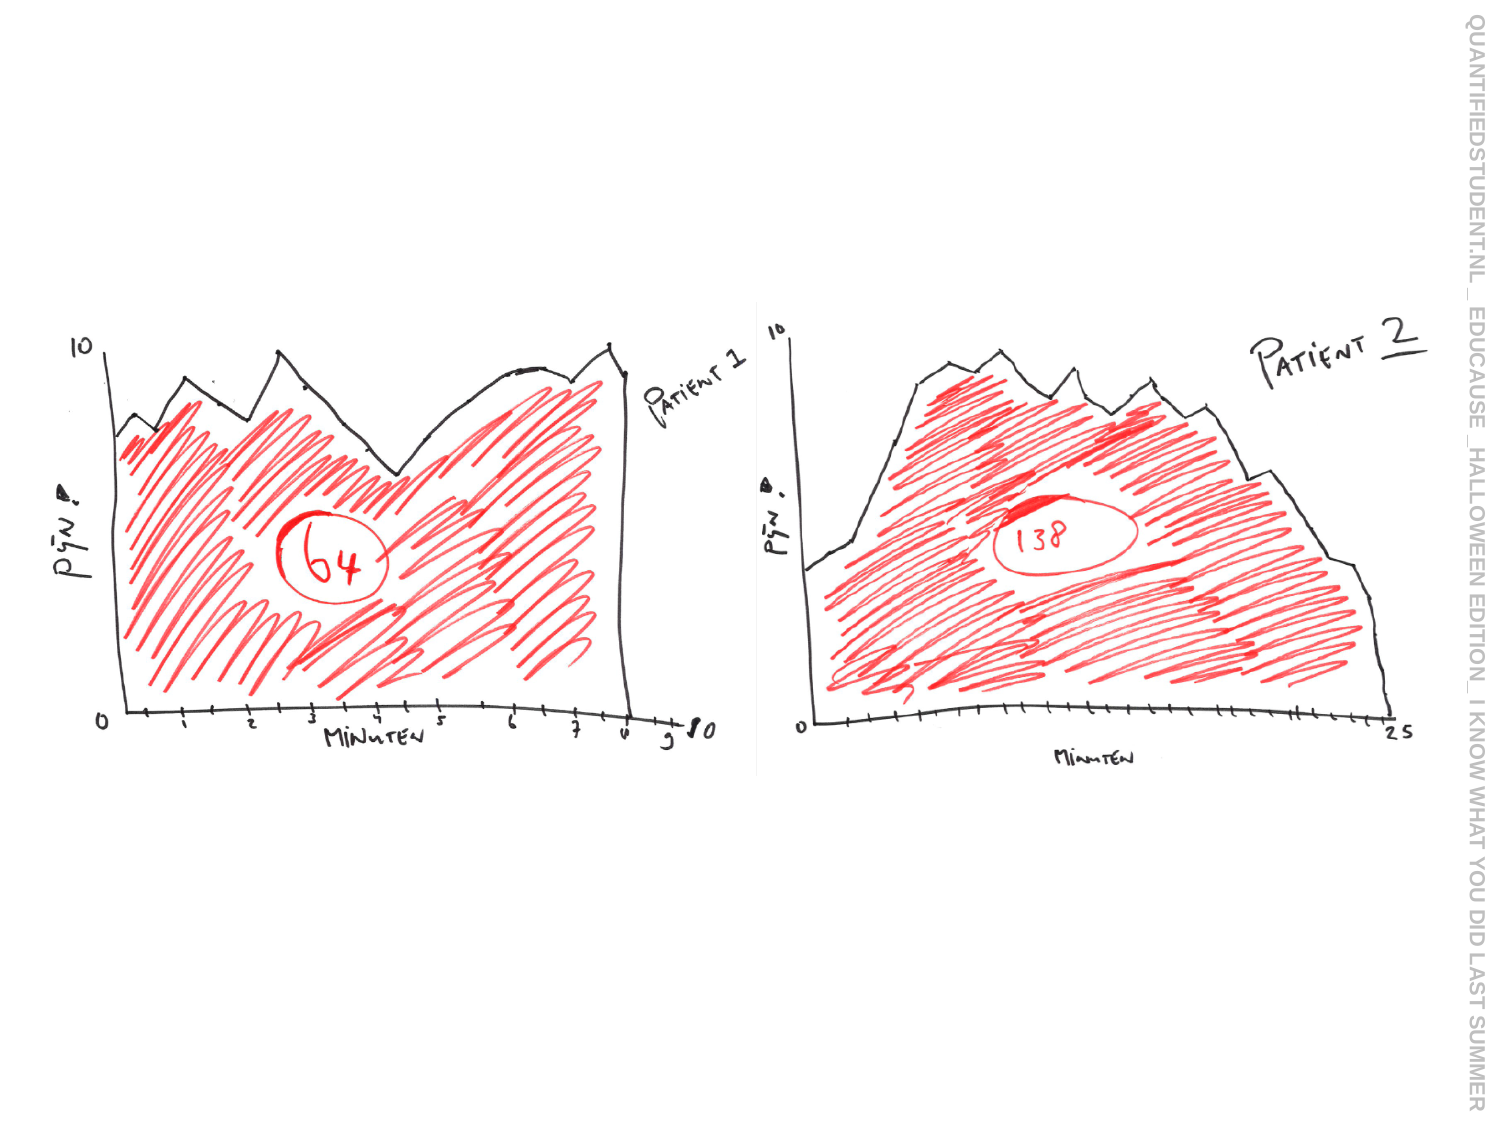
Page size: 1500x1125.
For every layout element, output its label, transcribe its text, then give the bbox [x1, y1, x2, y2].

text_box QUANTIFIEDSTUDENT.NL _ EDUCAUSE _HALLOWEEN EDITION_ I KNOW WHAT YOU DID LAST SUMMER [1442, 0, 1499, 1125]
picture [47, 331, 751, 766]
picture [756, 200, 1434, 878]
